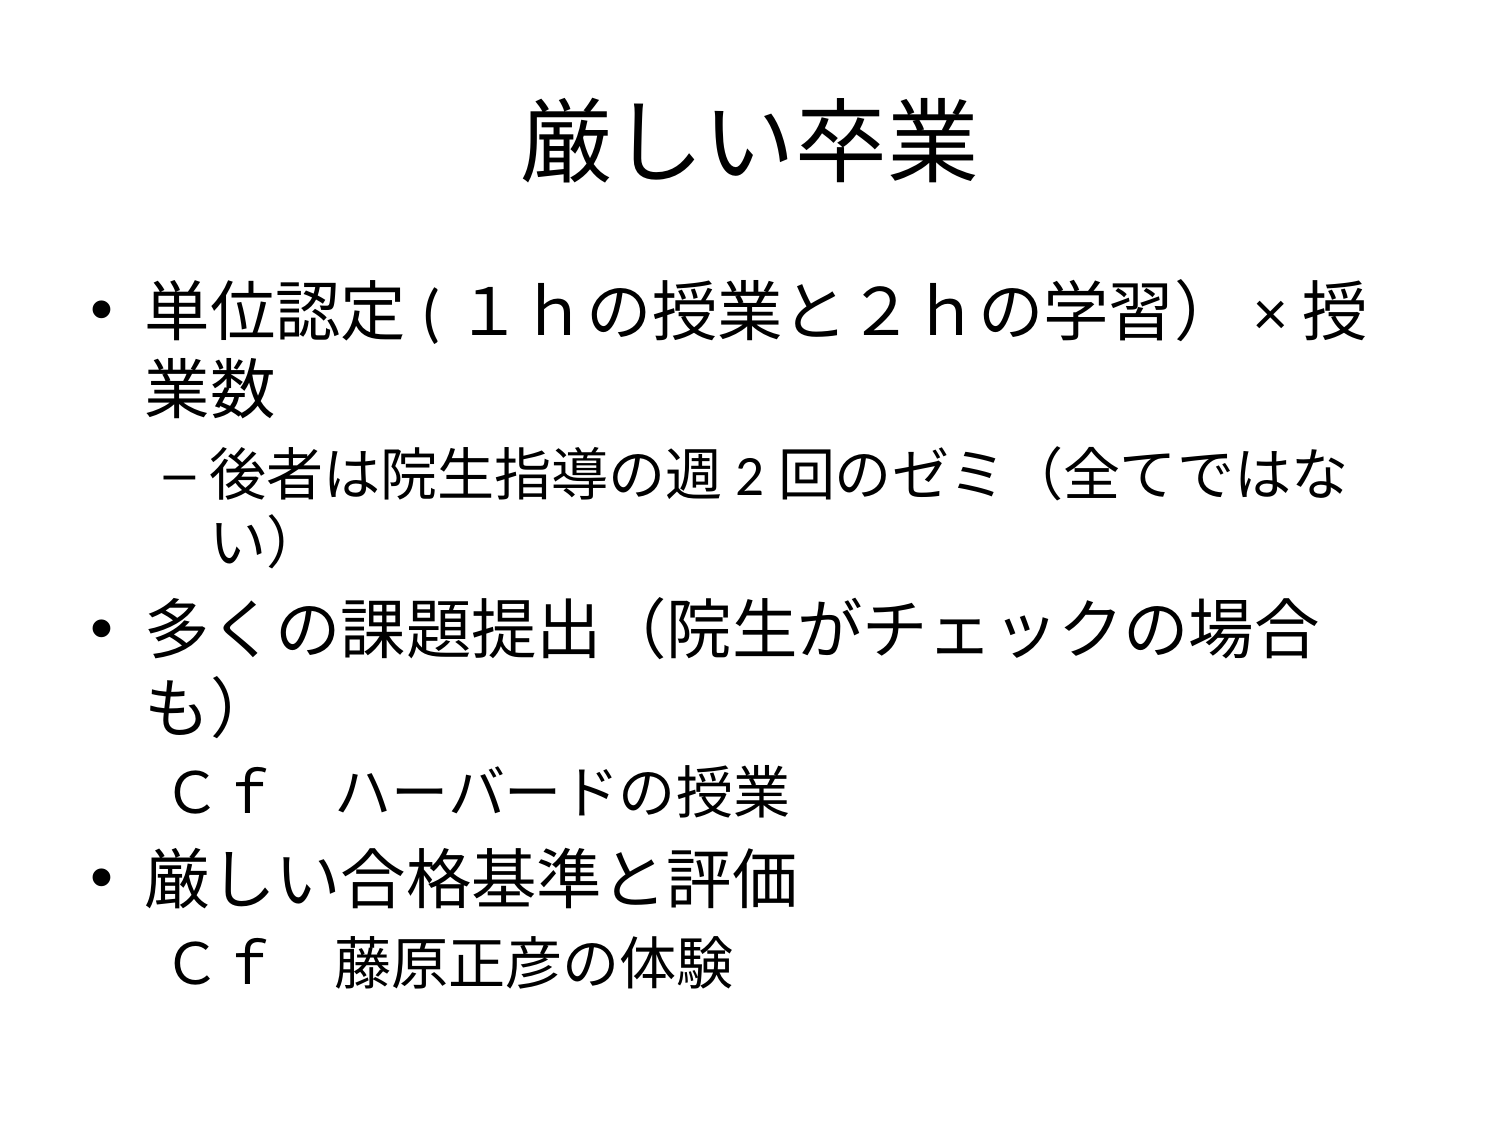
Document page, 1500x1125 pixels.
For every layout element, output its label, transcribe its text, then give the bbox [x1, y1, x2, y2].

title 厳しい卒業 [75, 45, 1425, 233]
list 単位認定(１ｈの授業と２ｈの学習）×授業数 後者は院生指導の週2回のゼミ（全てではない） 多くの課題提出（院生がチェックの場合も） Ｃｆ ハーバードの授業 厳しい合格基準と評価 Ｃｆ 藤原正彦の体験 [75, 262, 1425, 1005]
